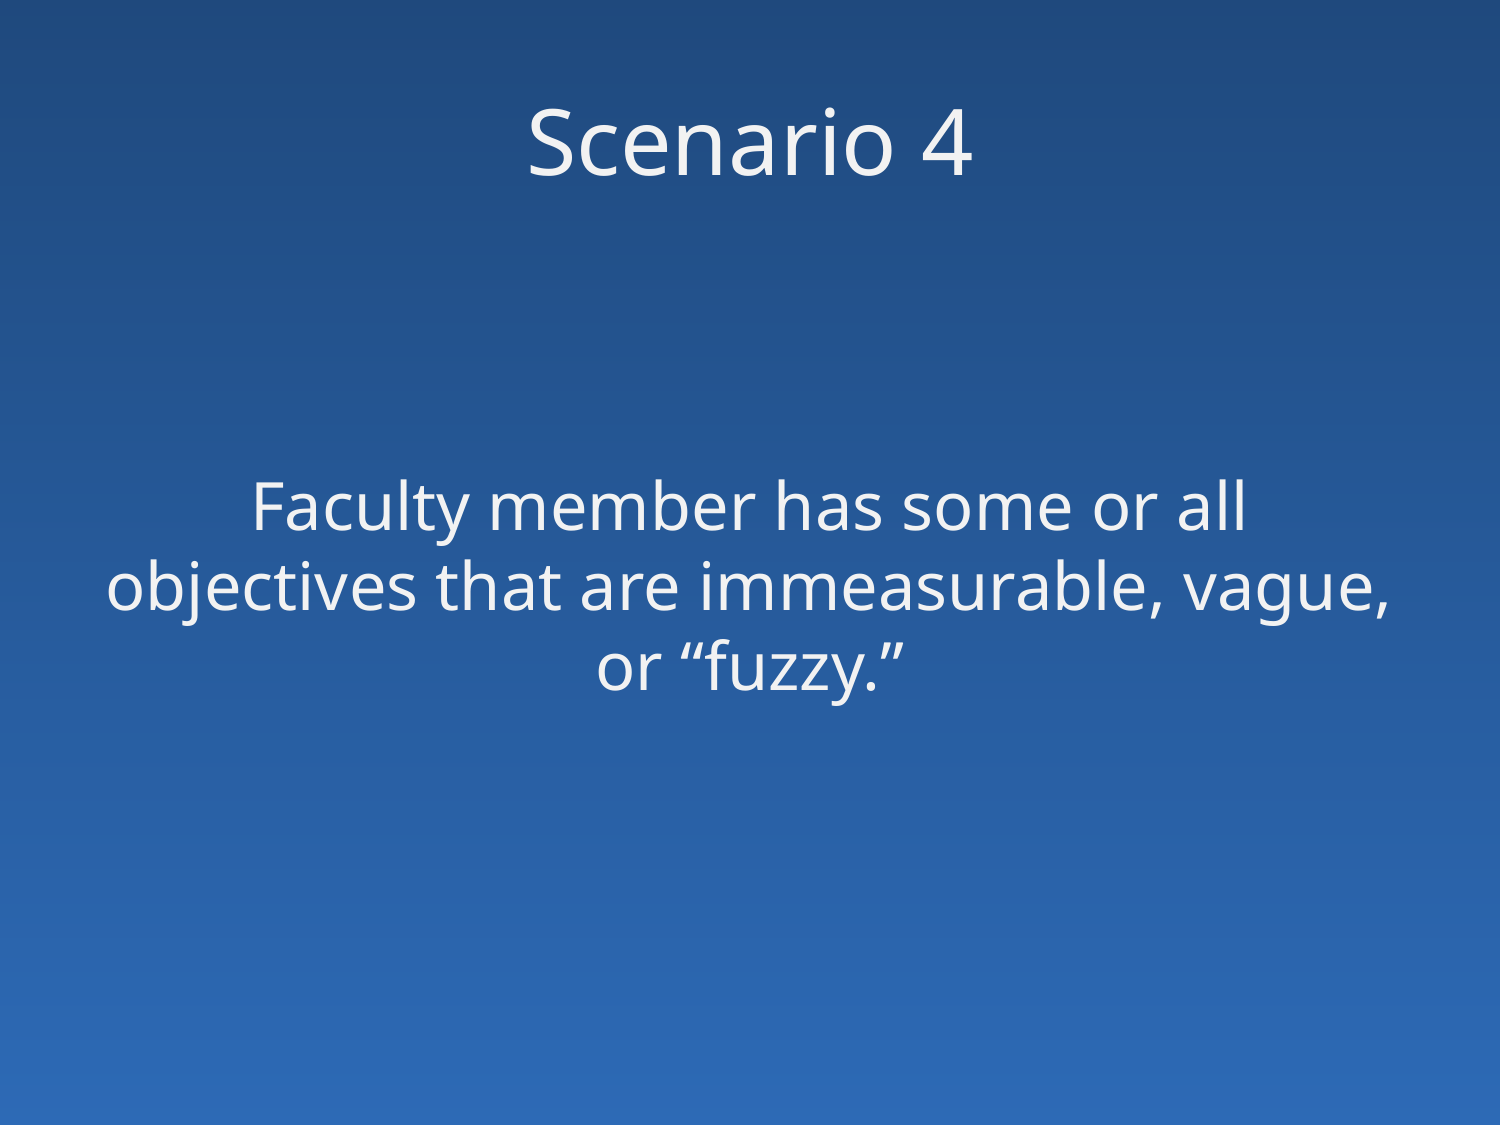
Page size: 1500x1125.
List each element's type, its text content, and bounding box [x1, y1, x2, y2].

title Scenario 4 [75, 45, 1425, 233]
list Faculty member has some or all objectives that are immeasurable, vague, or “fuzzy.” [75, 456, 1425, 669]
